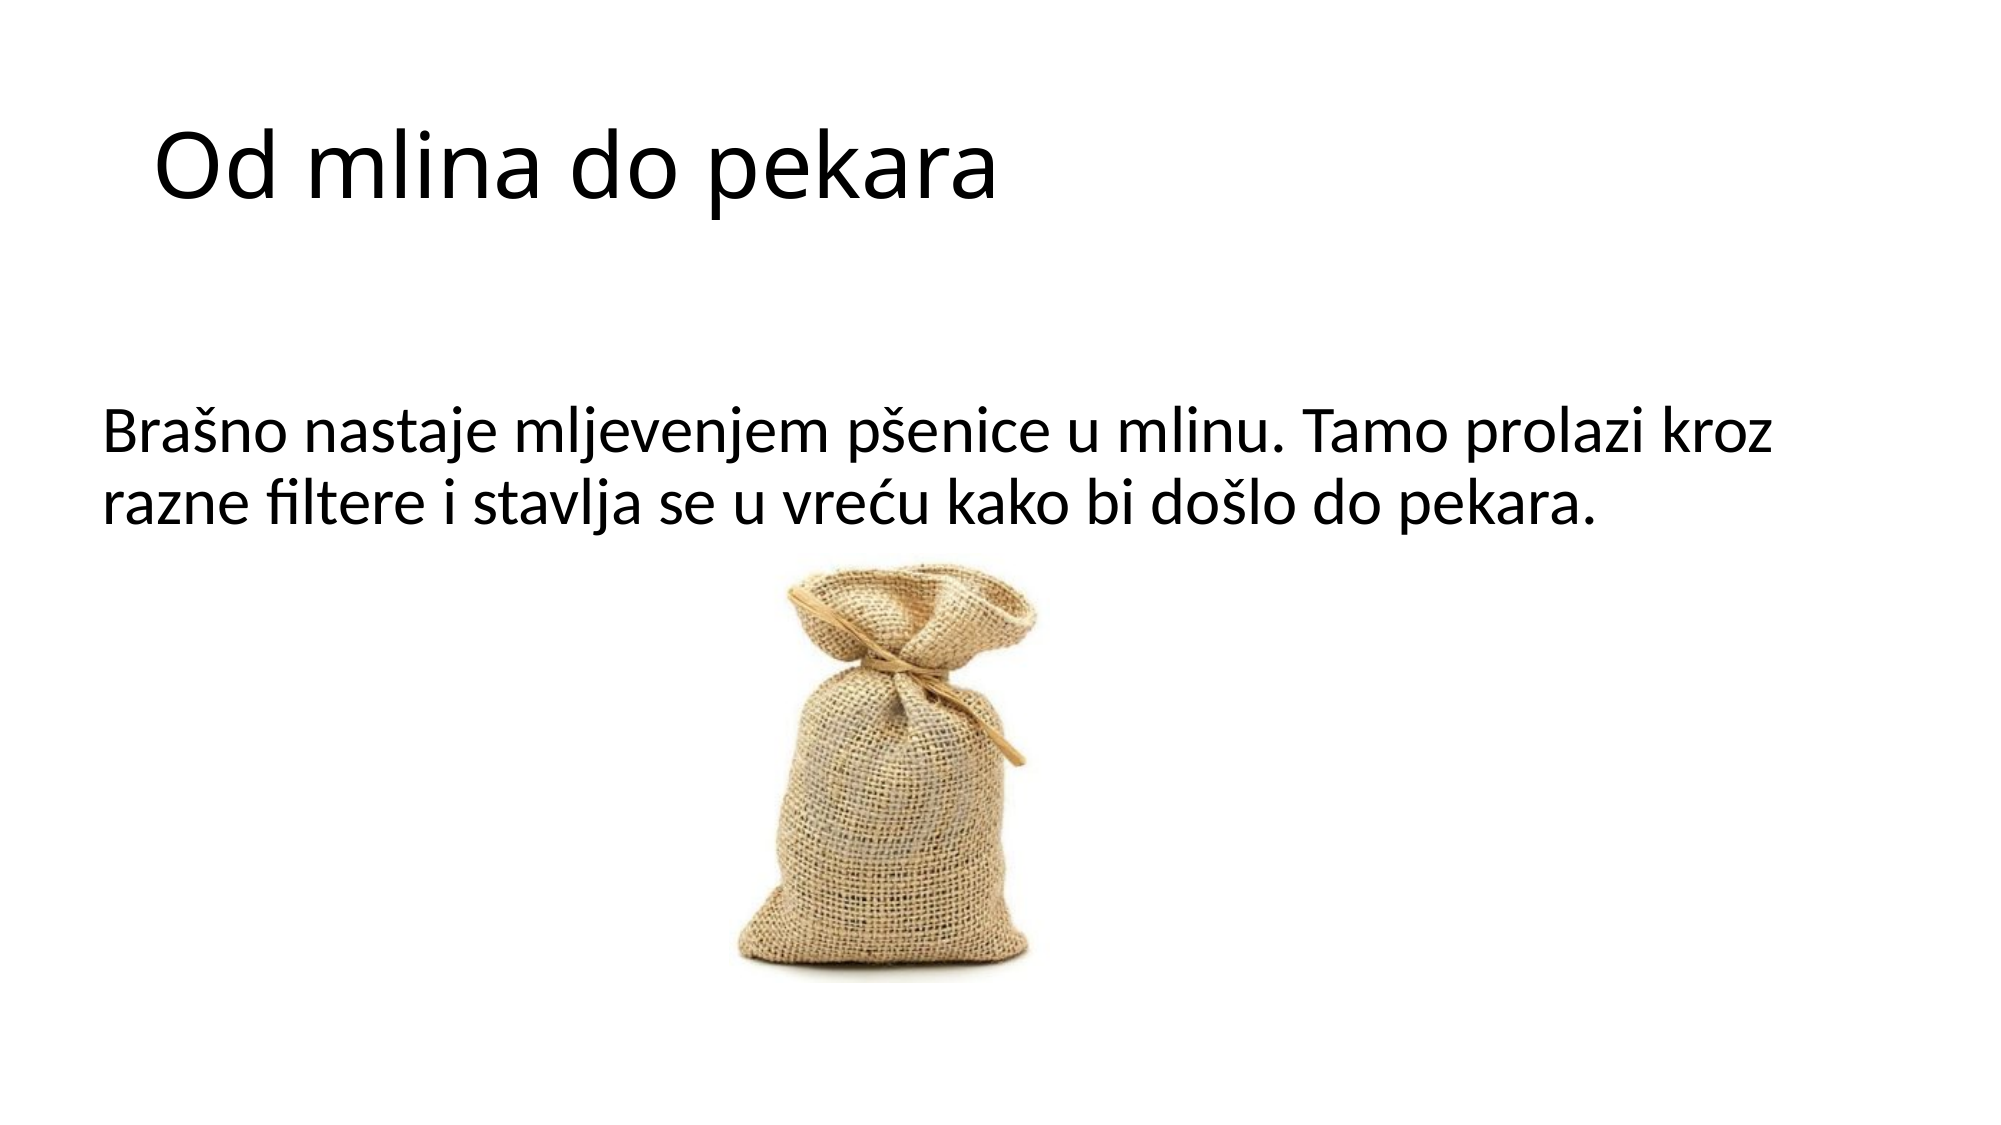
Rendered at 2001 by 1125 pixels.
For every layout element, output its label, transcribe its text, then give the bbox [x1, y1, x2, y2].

title Od mlina do pekara [137, 59, 1863, 278]
picture [729, 553, 1050, 983]
list Brašno nastaje mljevenjem pšenice u mlinu. Tamo prolazi kroz razne filtere i stavlja se u vreću kako bi došlo do pekara. [87, 387, 1813, 1125]
